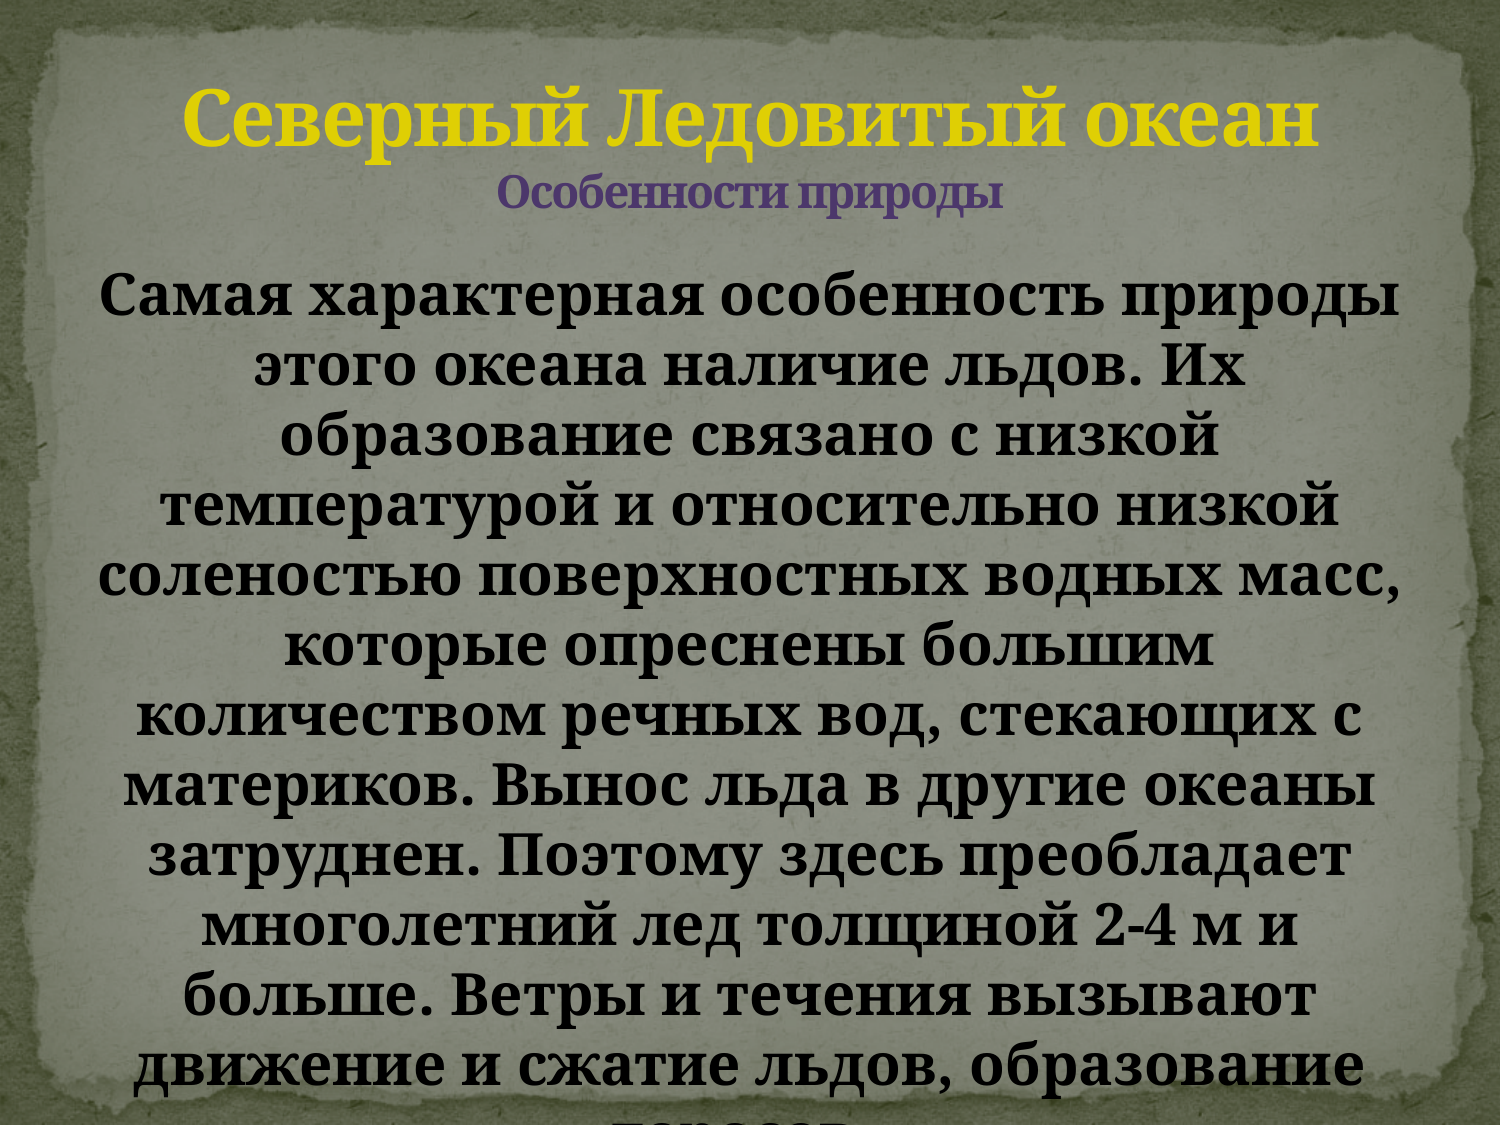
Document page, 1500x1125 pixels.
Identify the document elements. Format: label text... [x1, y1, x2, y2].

list Самая характерная особенность природы этого океана наличие льдов. Их образование связано с низкой температурой и относительно низкой соленостью поверхностных водных масс, которые опреснены большим количеством речных вод, стекающих с материков. Вынос льда в другие океаны затруднен. Поэтому здесь преобладает многолетний лед толщиной 2-4 м и больше. Ветры и течения вызывают движение и сжатие льдов, образование торосов. [75, 249, 1425, 1000]
title Северный Ледовитый океан Особенности природы [74, 24, 1425, 225]
